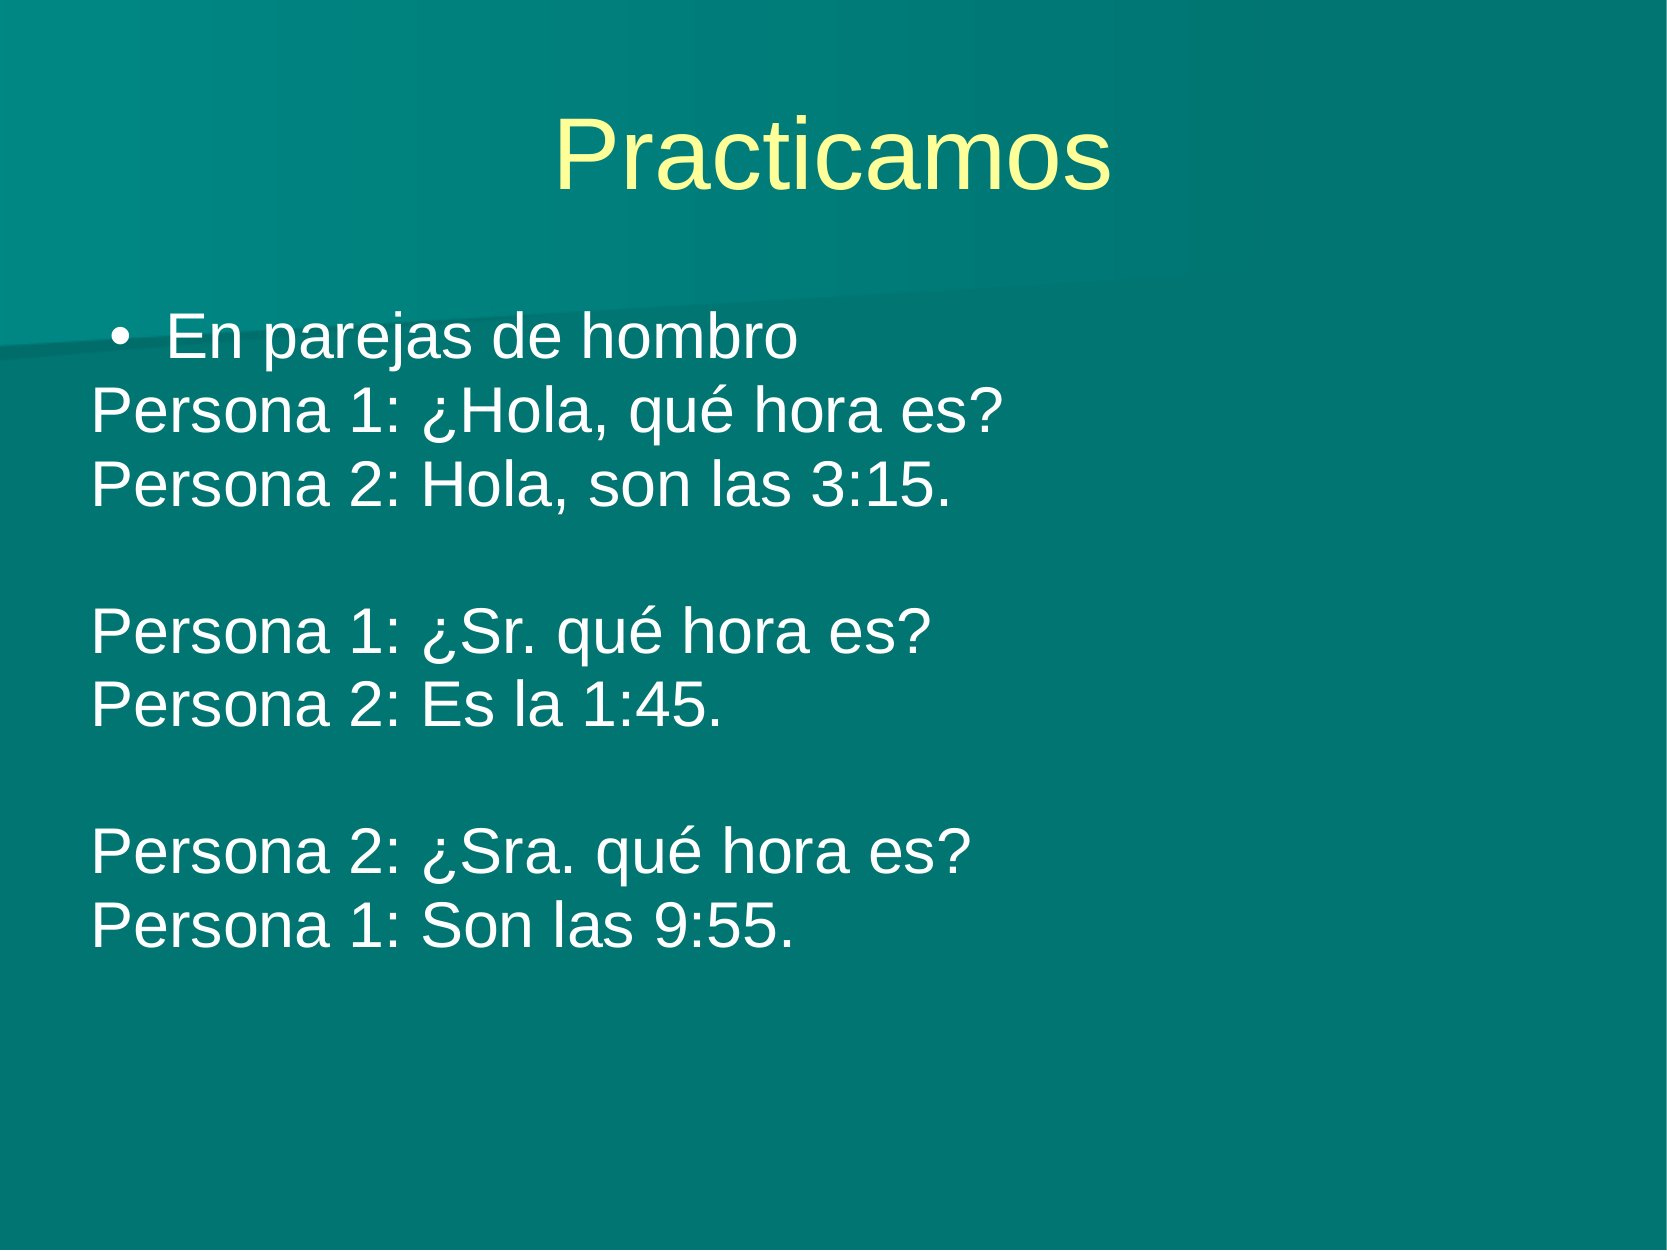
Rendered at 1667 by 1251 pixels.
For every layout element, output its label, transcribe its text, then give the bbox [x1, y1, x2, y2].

title Practicamos [90, 58, 1577, 250]
picture [0, 0, 1667, 1250]
subtitle En parejas de hombro Persona 1: ¿Hola, qué hora es? Persona 2: Hola, son las 3:15. Persona 1: ¿Sr. qué hora es? Persona 2: Es la 1:45. Persona 2: ¿Sra. qué hora es? Persona 1: Son las 9:55. [90, 300, 1577, 1103]
